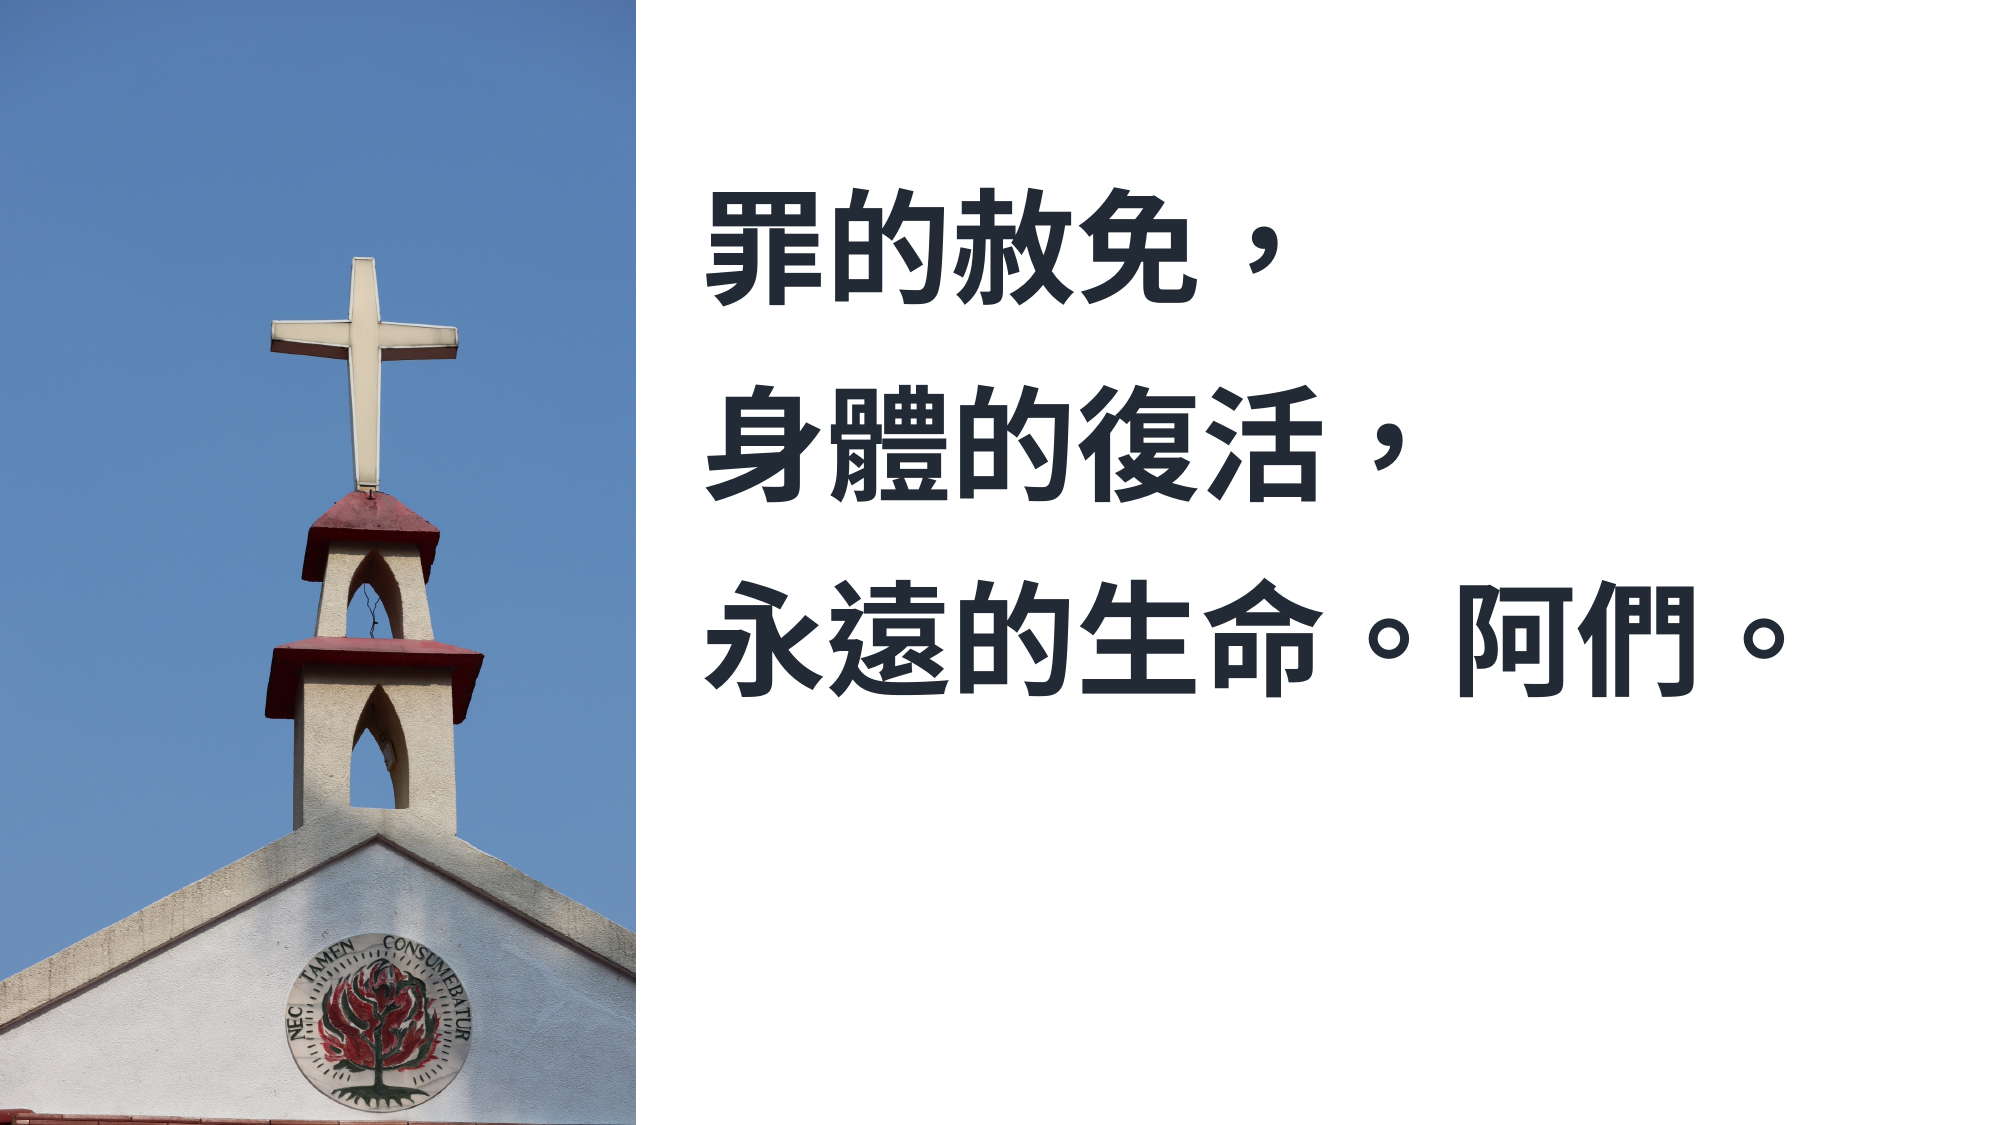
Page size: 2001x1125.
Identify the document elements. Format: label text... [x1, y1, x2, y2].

text_box 罪的赦免， 身體的復活， 永遠的生命。阿們。 [686, 135, 1924, 720]
picture [0, 0, 636, 1125]
